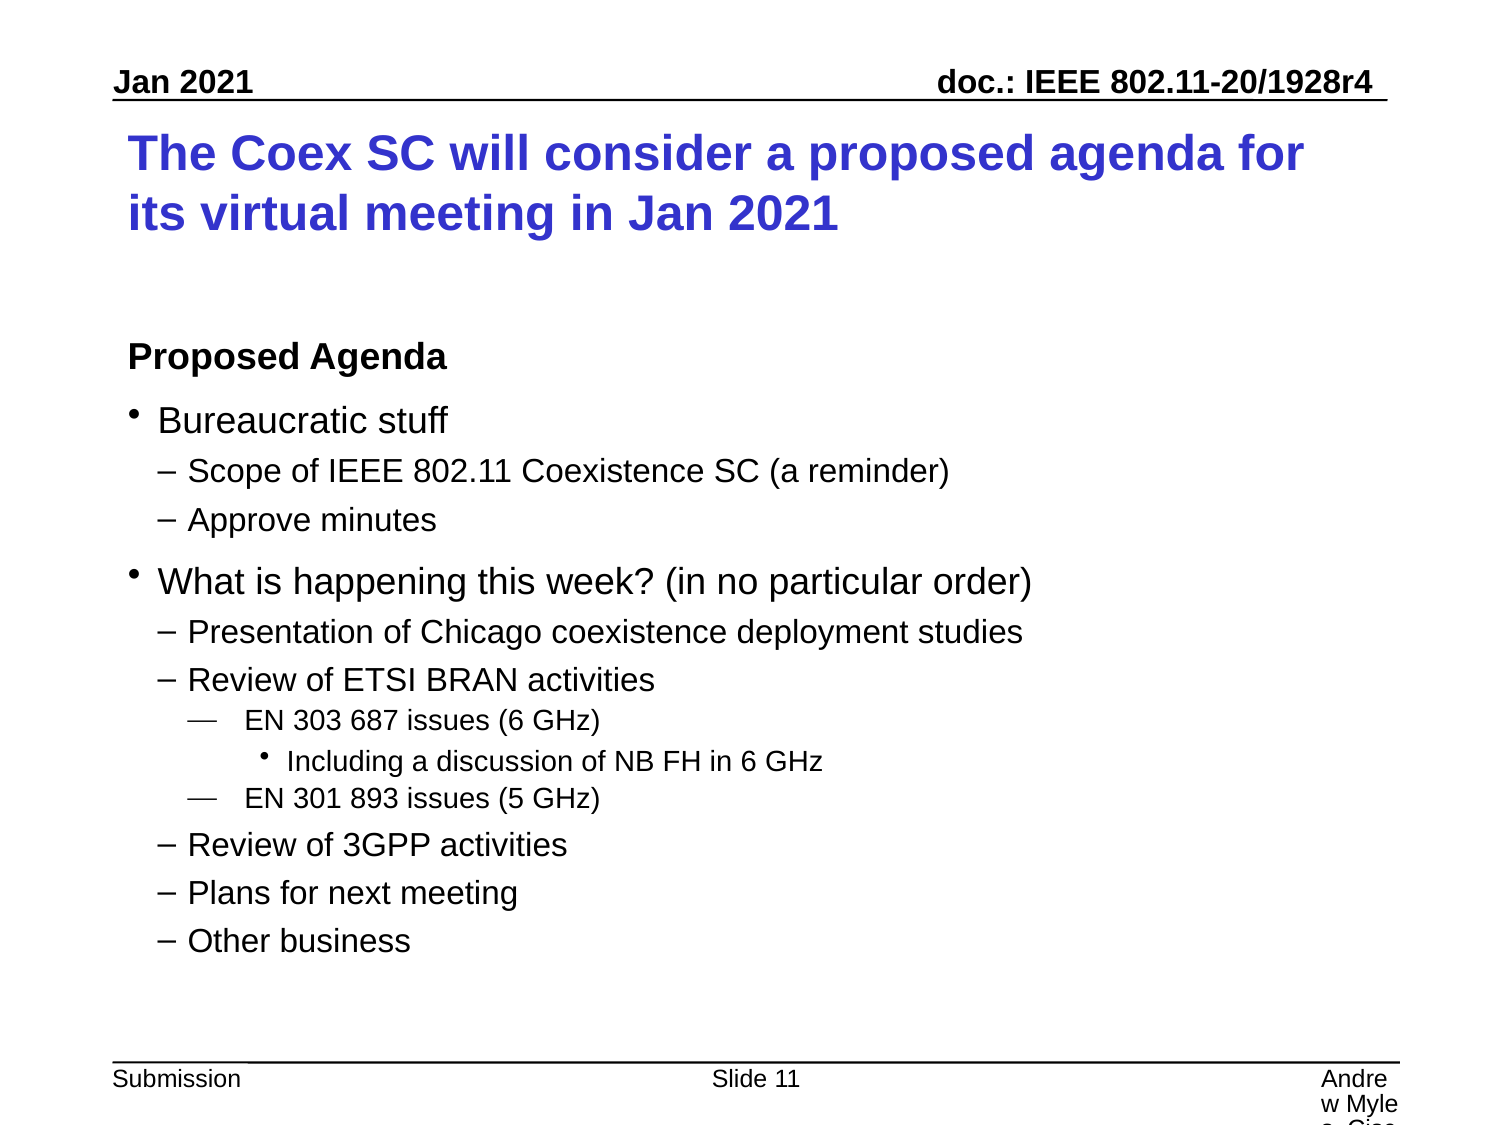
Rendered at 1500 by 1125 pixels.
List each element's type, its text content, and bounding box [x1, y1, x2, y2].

list Proposed Agenda Bureaucratic stuff Scope of IEEE 802.11 Coexistence SC (a reminder) Approve minutes What is happening this week? (in no particular order) Presentation of Chicago coexistence deployment studies Review of ETSI BRAN activities EN 303 687 issues (6 GHz) Including a discussion of NB FH in 6 GHz EN 301 893 issues (5 GHz) Review of 3GPP activities Plans for next meeting Other business [112, 324, 1388, 1000]
title The Coex SC will consider a proposed agenda for its virtual meeting in Jan 2021 [112, 112, 1388, 288]
slide_number Slide 11 [709, 1061, 803, 1093]
footer Andrew Myles, Cisco [1320, 1061, 1402, 1093]
